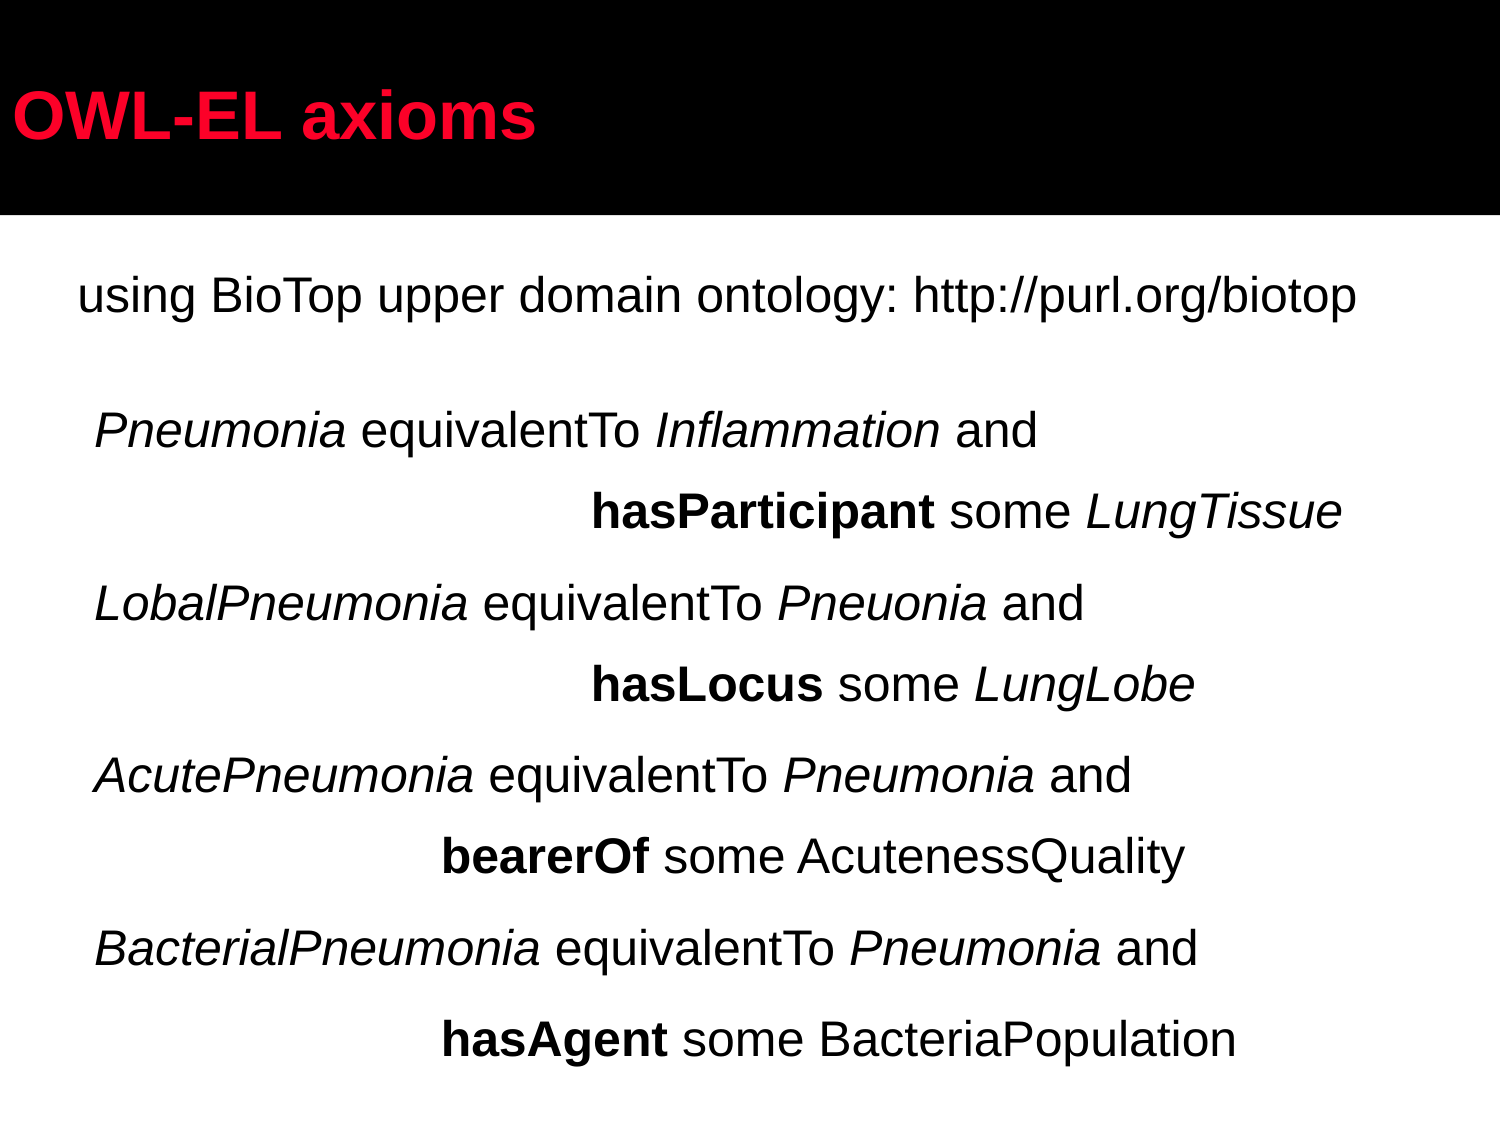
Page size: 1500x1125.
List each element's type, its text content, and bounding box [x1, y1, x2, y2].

title OWL-EL axioms [0, 0, 1500, 216]
list Pneumonia equivalentTo Inflammation and hasParticipant some LungTissue LobalPneumonia equivalentTo Pneuonia and hasLocus some LungLobe AcutePneumonia equivalentTo Pneumonia and bearerOf some AcutenessQuality BacterialPneumonia equivalentTo Pneumonia and hasAgent some BacteriaPopulation [81, 369, 1429, 1107]
text_box using BioTop upper domain ontology: http://purl.org/biotop [62, 255, 1388, 330]
